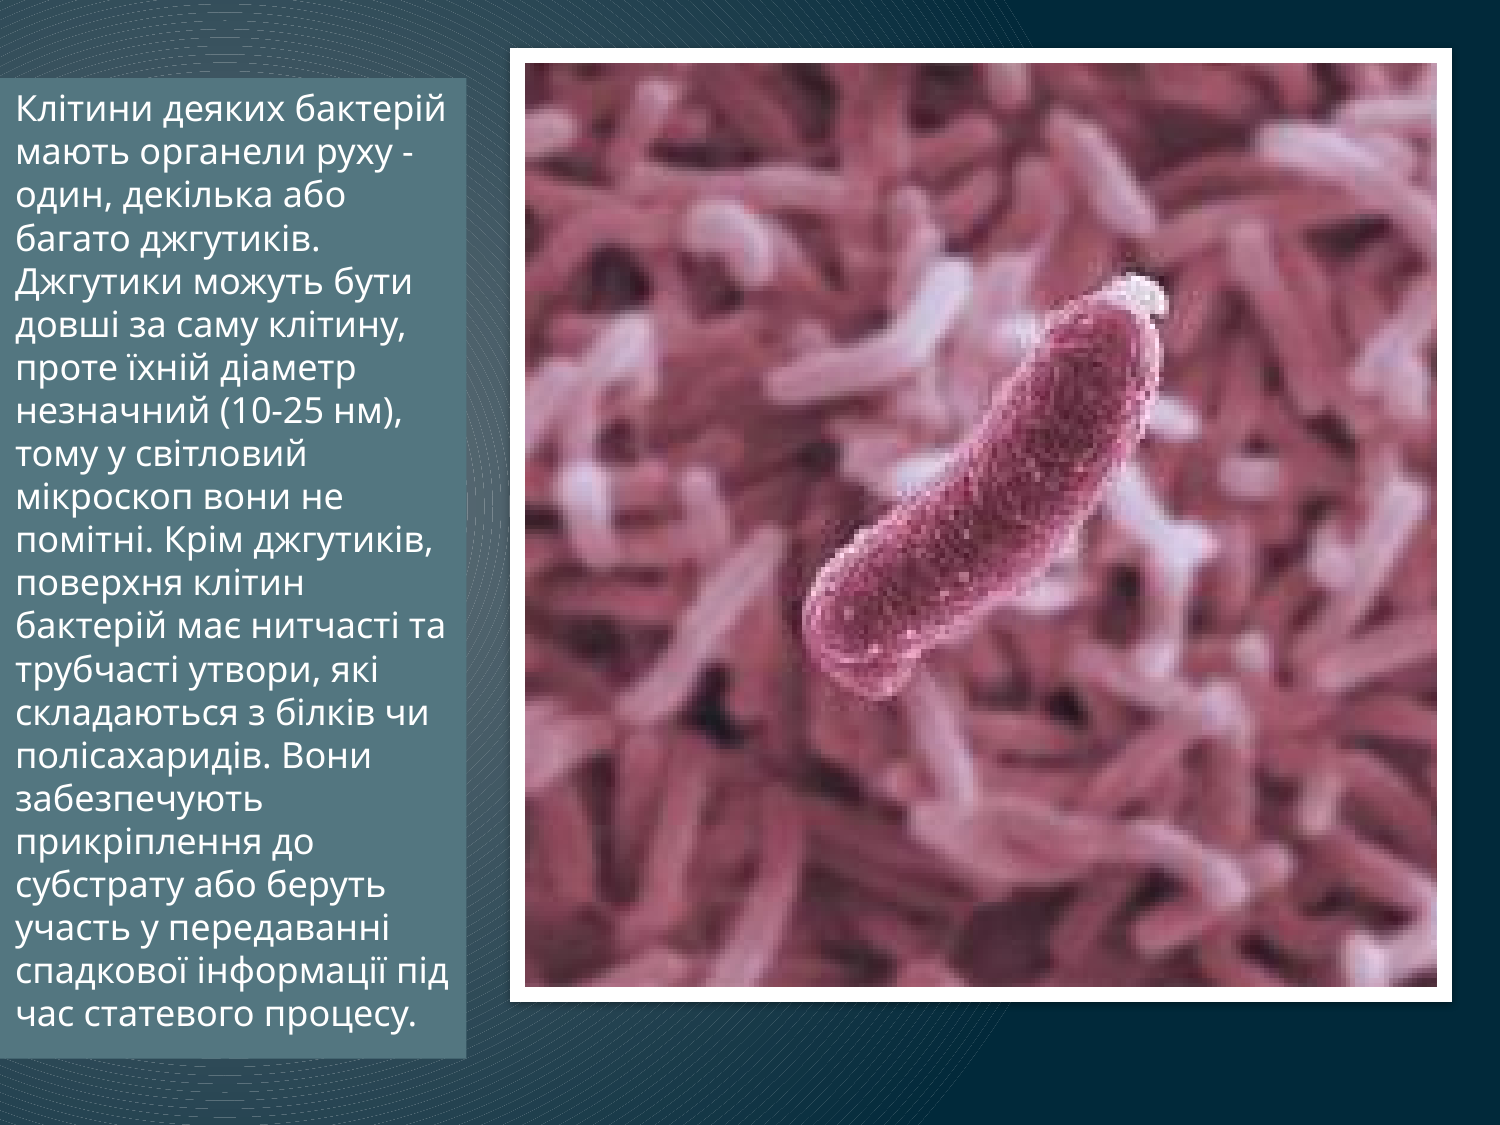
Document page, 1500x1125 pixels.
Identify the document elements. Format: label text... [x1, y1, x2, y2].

picture [524, 62, 1438, 988]
list Клітини деяких бактерій мають органели руху -один, декілька або багато джгутиків. Джгутики можуть бути довші за саму клітину, проте їхній діаметр незначний (10-25 нм), тому у світловий мікроскоп вони не помітні. Крім джгутиків, поверхня клітин бактерій має нитчасті та трубчасті утвори, які складаються з білків чи полісахаридів. Вони забезпечують прикріплення до субстрату або беруть участь у передаванні спадкової інформації під час статевого процесу. [0, 78, 467, 1059]
